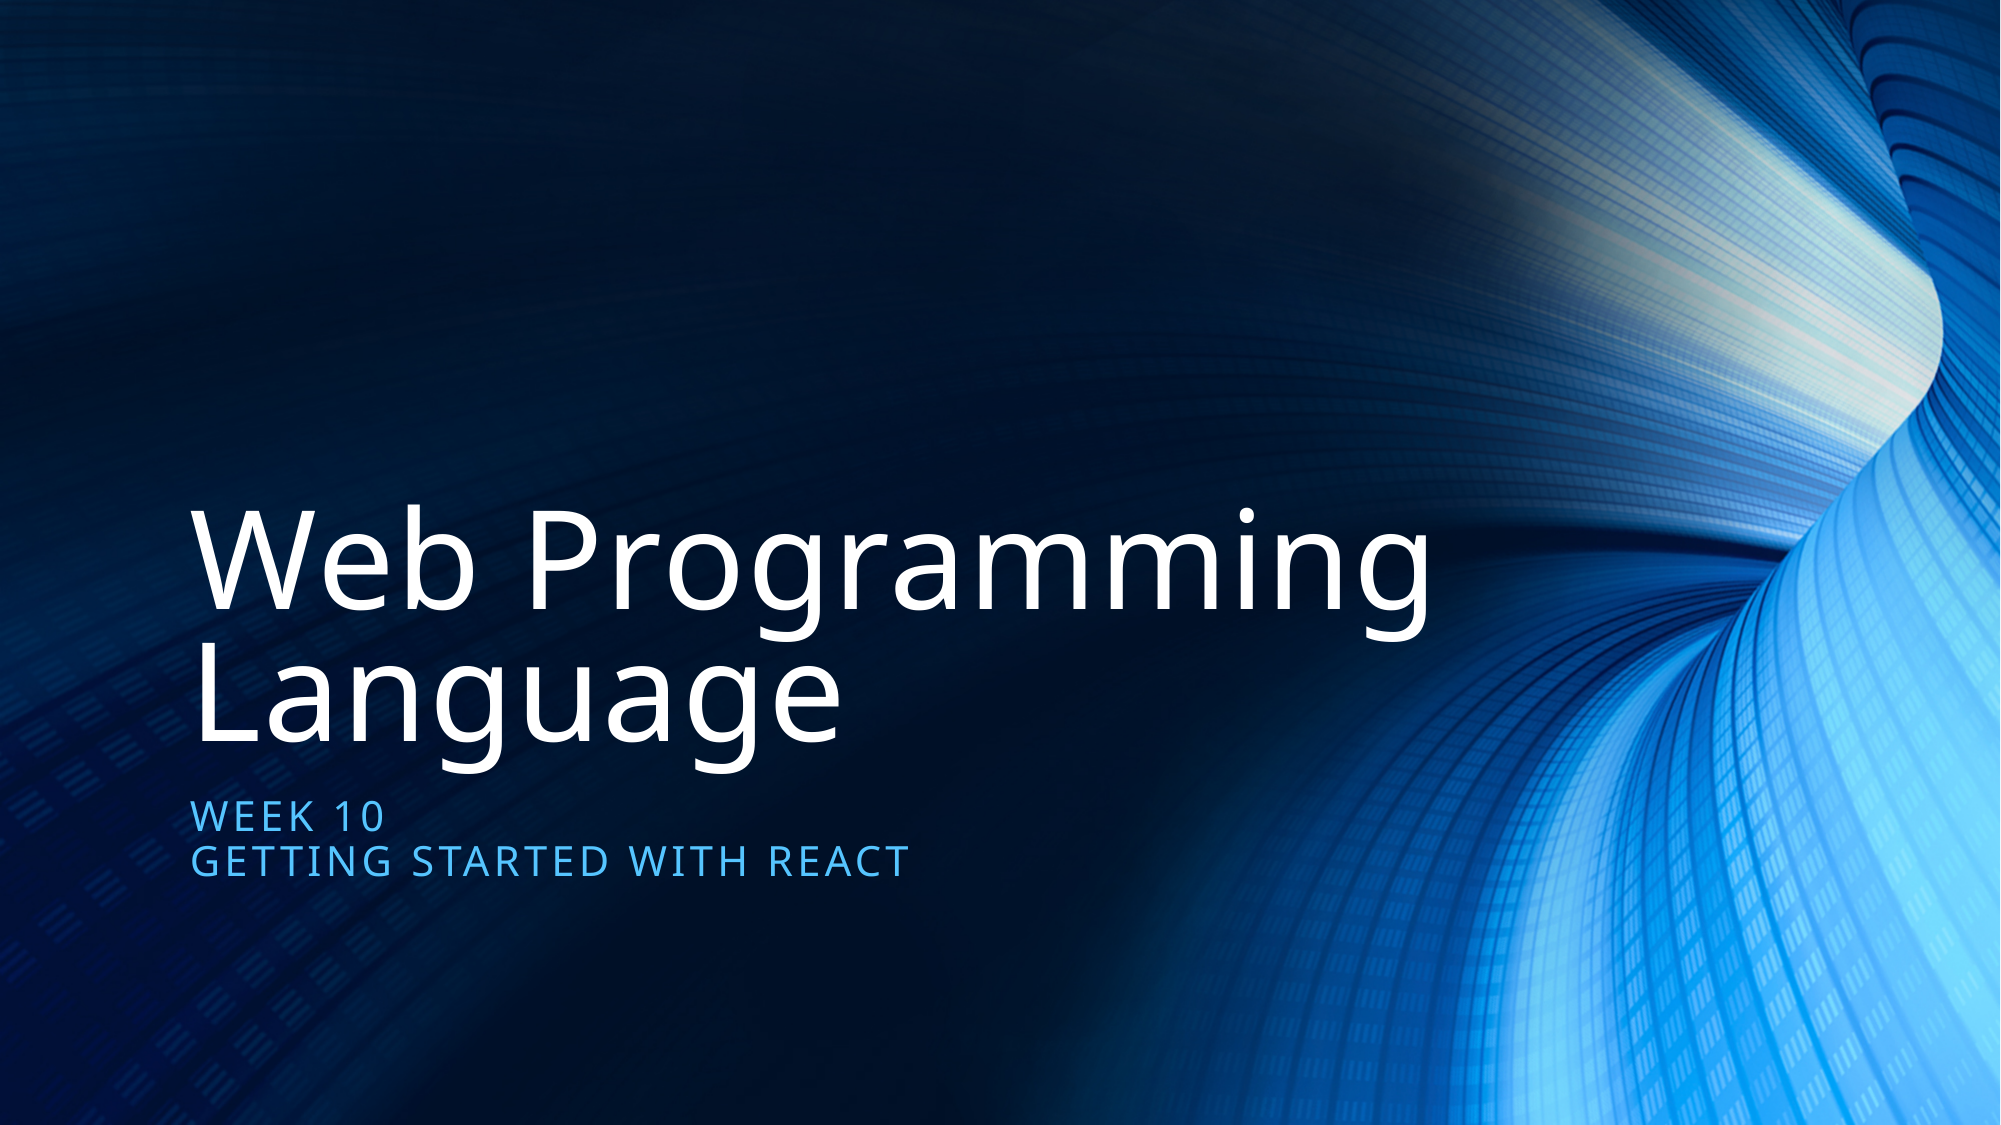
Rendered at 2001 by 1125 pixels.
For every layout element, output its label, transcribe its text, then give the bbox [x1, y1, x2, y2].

picture [0, 0, 2001, 1125]
title Web Programming Language [174, 299, 1526, 775]
subtitle Week 10 Getting Started with REACT [174, 787, 1526, 988]
